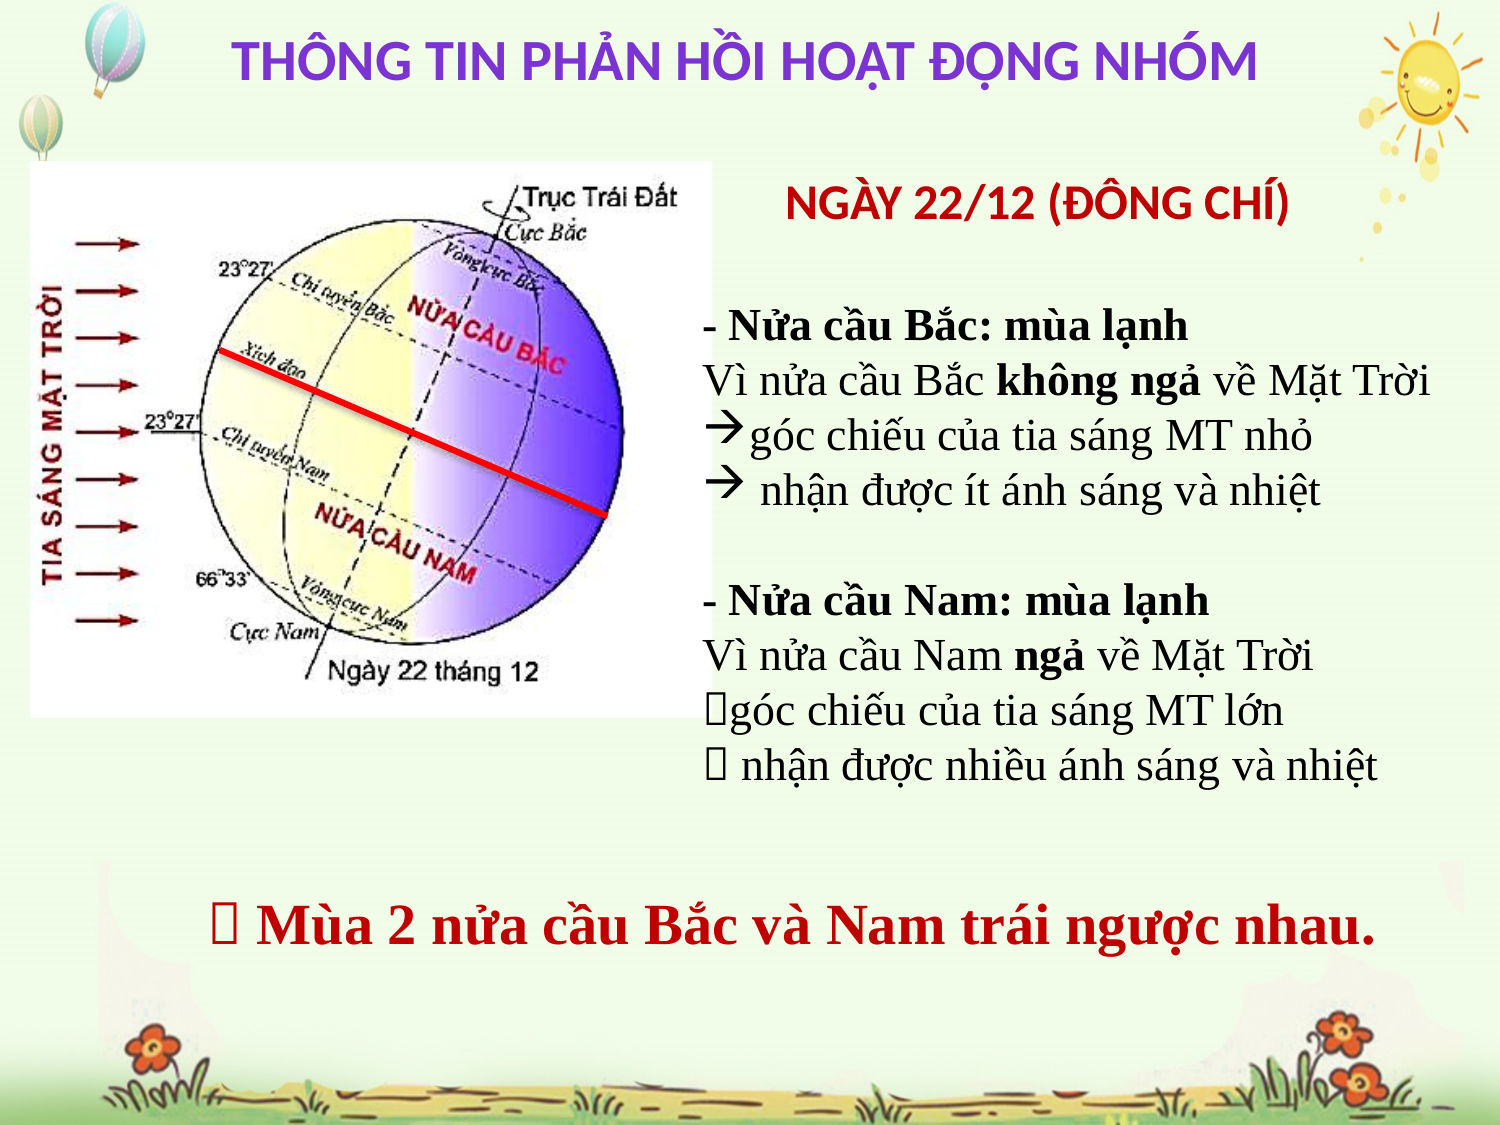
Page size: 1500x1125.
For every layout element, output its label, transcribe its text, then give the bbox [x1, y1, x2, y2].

text_box  Mùa 2 nửa cầu Bắc và Nam trái ngược nhau. [192, 879, 1392, 964]
text_box NGÀY 22/12 (ĐÔNG CHÍ) [737, 162, 1340, 238]
text_box - Nửa cầu Bắc: mùa lạnh Vì nửa cầu Bắc không ngả về Mặt Trời góc chiếu của tia sáng MT nhỏ nhận được ít ánh sáng và nhiệt - Nửa cầu Nam: mùa lạnh Vì nửa cầu Nam ngả về Mặt Trời góc chiếu của tia sáng MT lớn  nhận được nhiều ánh sáng và nhiệt [687, 287, 1488, 798]
picture [0, 0, 1500, 1125]
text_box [219, 349, 608, 517]
text_box Thông tin phản hồi hoạt động nhóm [126, 14, 1365, 100]
